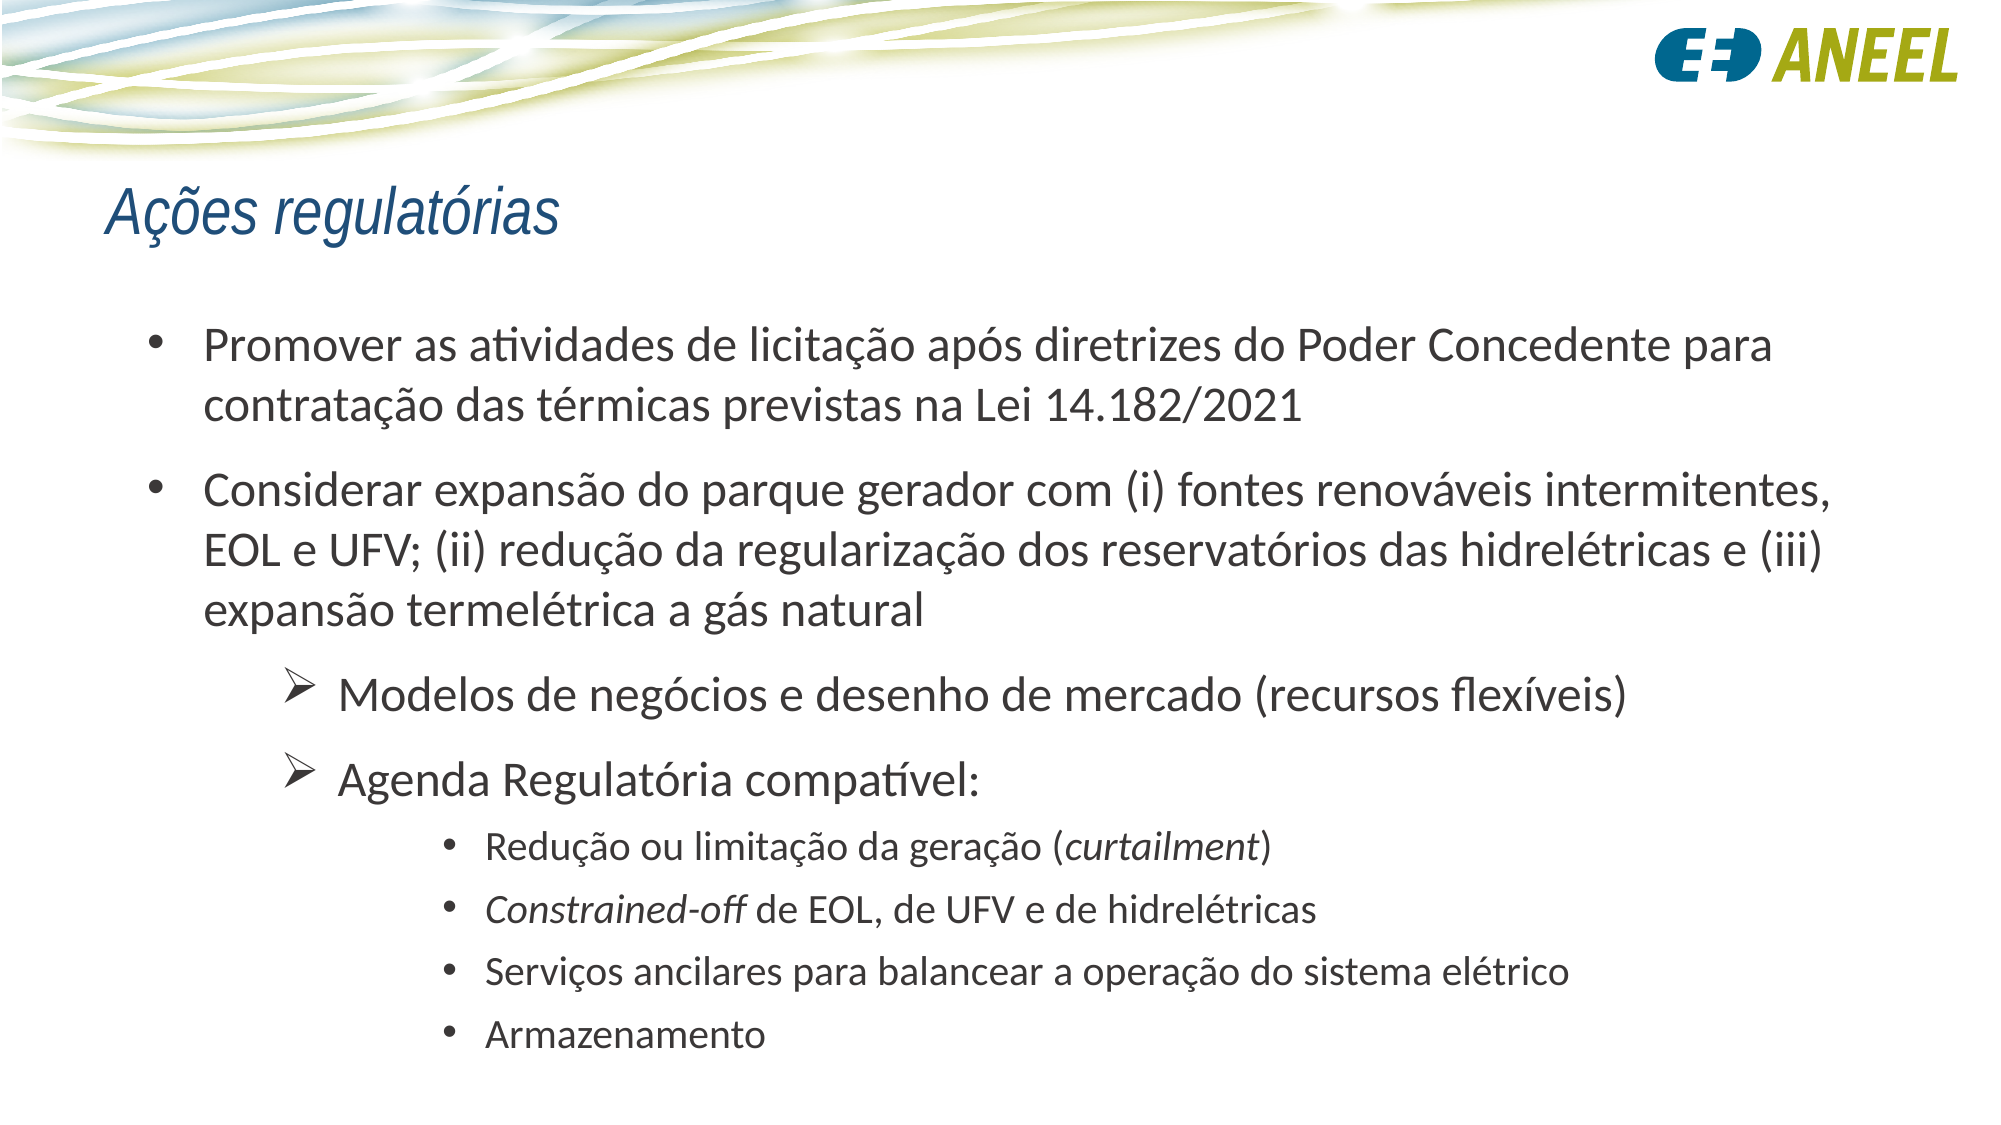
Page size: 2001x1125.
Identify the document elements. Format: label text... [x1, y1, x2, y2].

picture [2, 0, 1998, 161]
text_box Ações regulatórias [92, 160, 1421, 256]
text_box Promover as atividades de licitação após diretrizes do Poder Concedente para contratação das térmicas previstas na Lei 14.182/2021 Considerar expansão do parque gerador com (i) fontes renováveis intermitentes, EOL e UFV; (ii) redução da regularização dos reservatórios das hidrelétricas e (iii) expansão termelétrica a gás natural Modelos de negócios e desenho de mercado (recursos flexíveis) Agenda Regulatória compatível: Redução ou limitação da geração (curtailment) Constrained-off de EOL, de UFV e de hidrelétricas Serviços ancilares para balancear a operação do sistema elétrico Armazenamento [132, 304, 1894, 1064]
